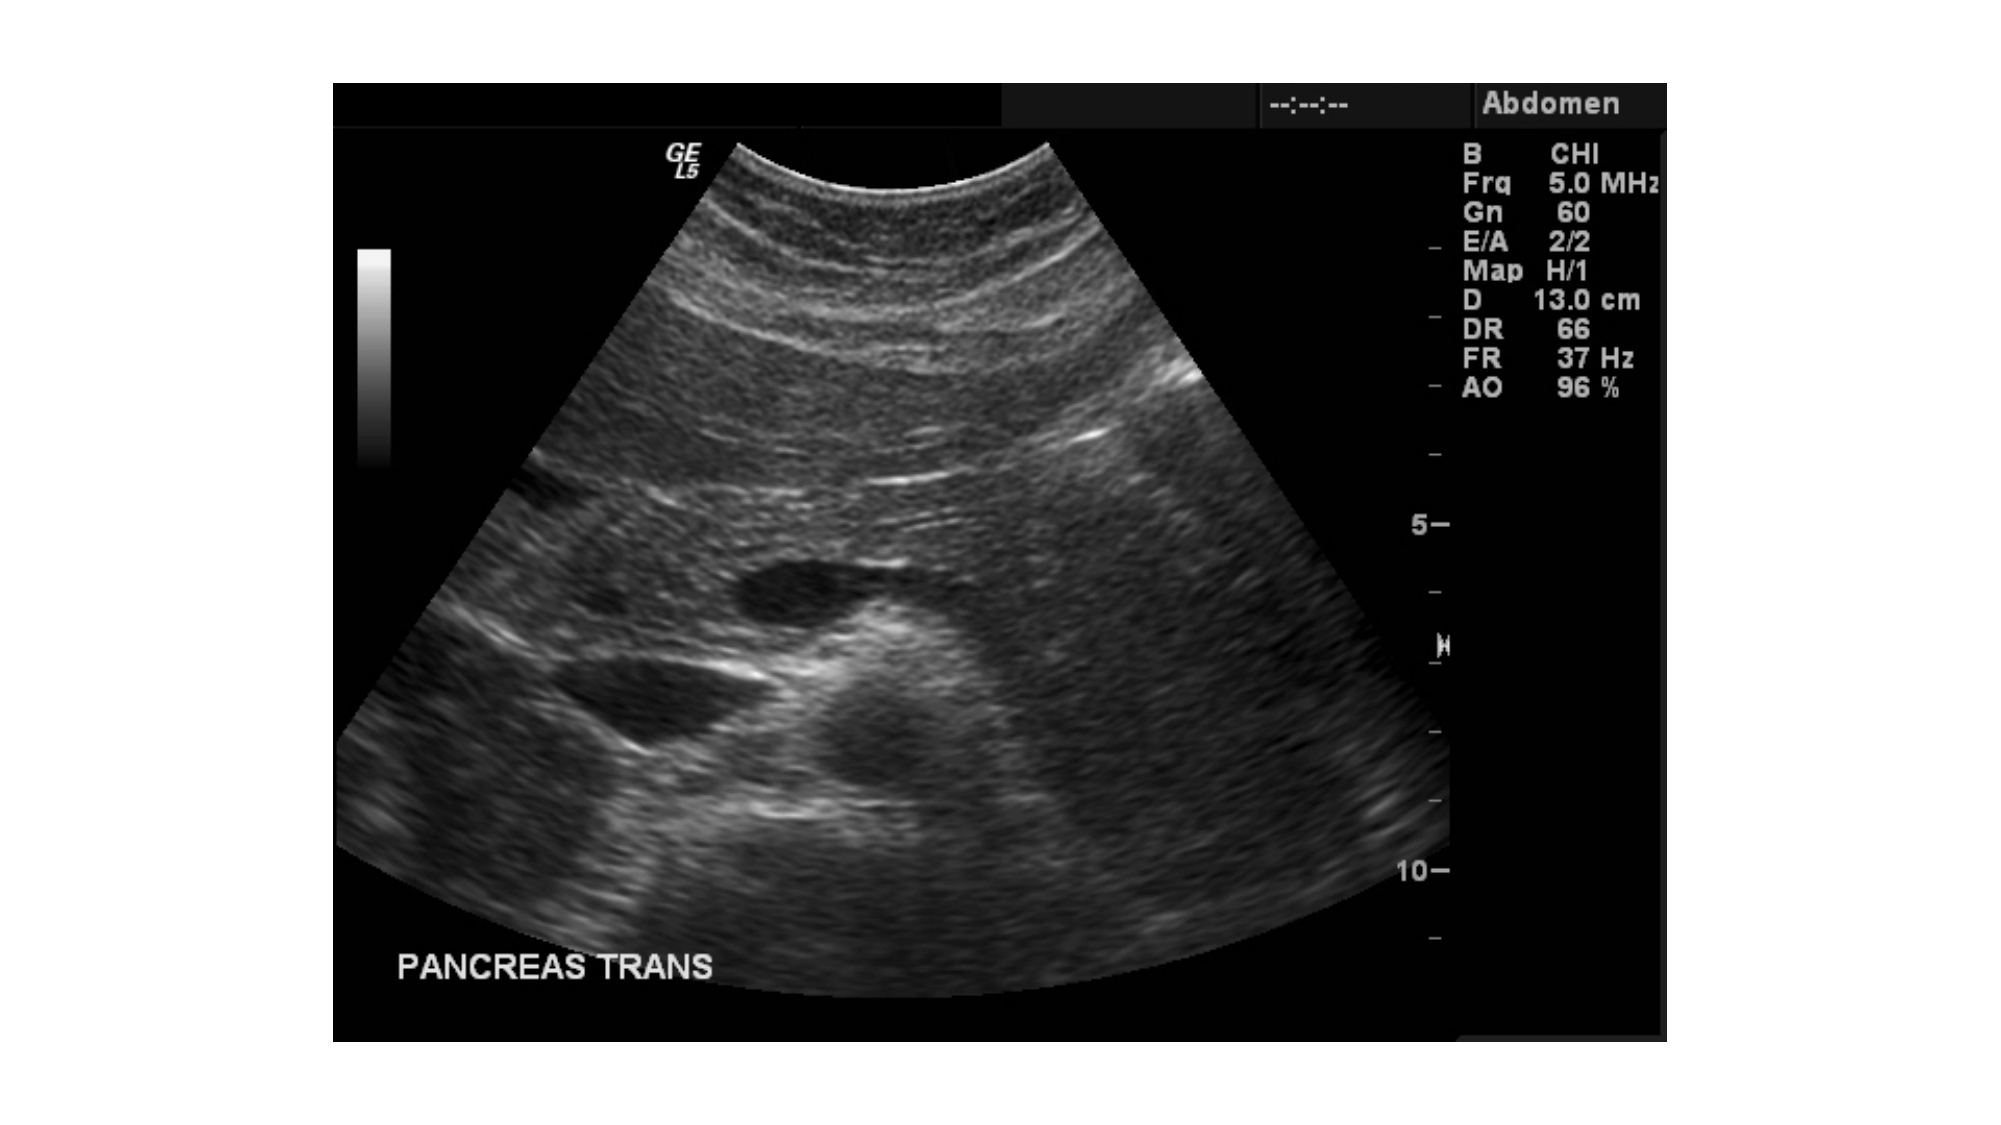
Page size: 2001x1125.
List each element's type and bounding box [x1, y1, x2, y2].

picture [333, 83, 1667, 1042]
